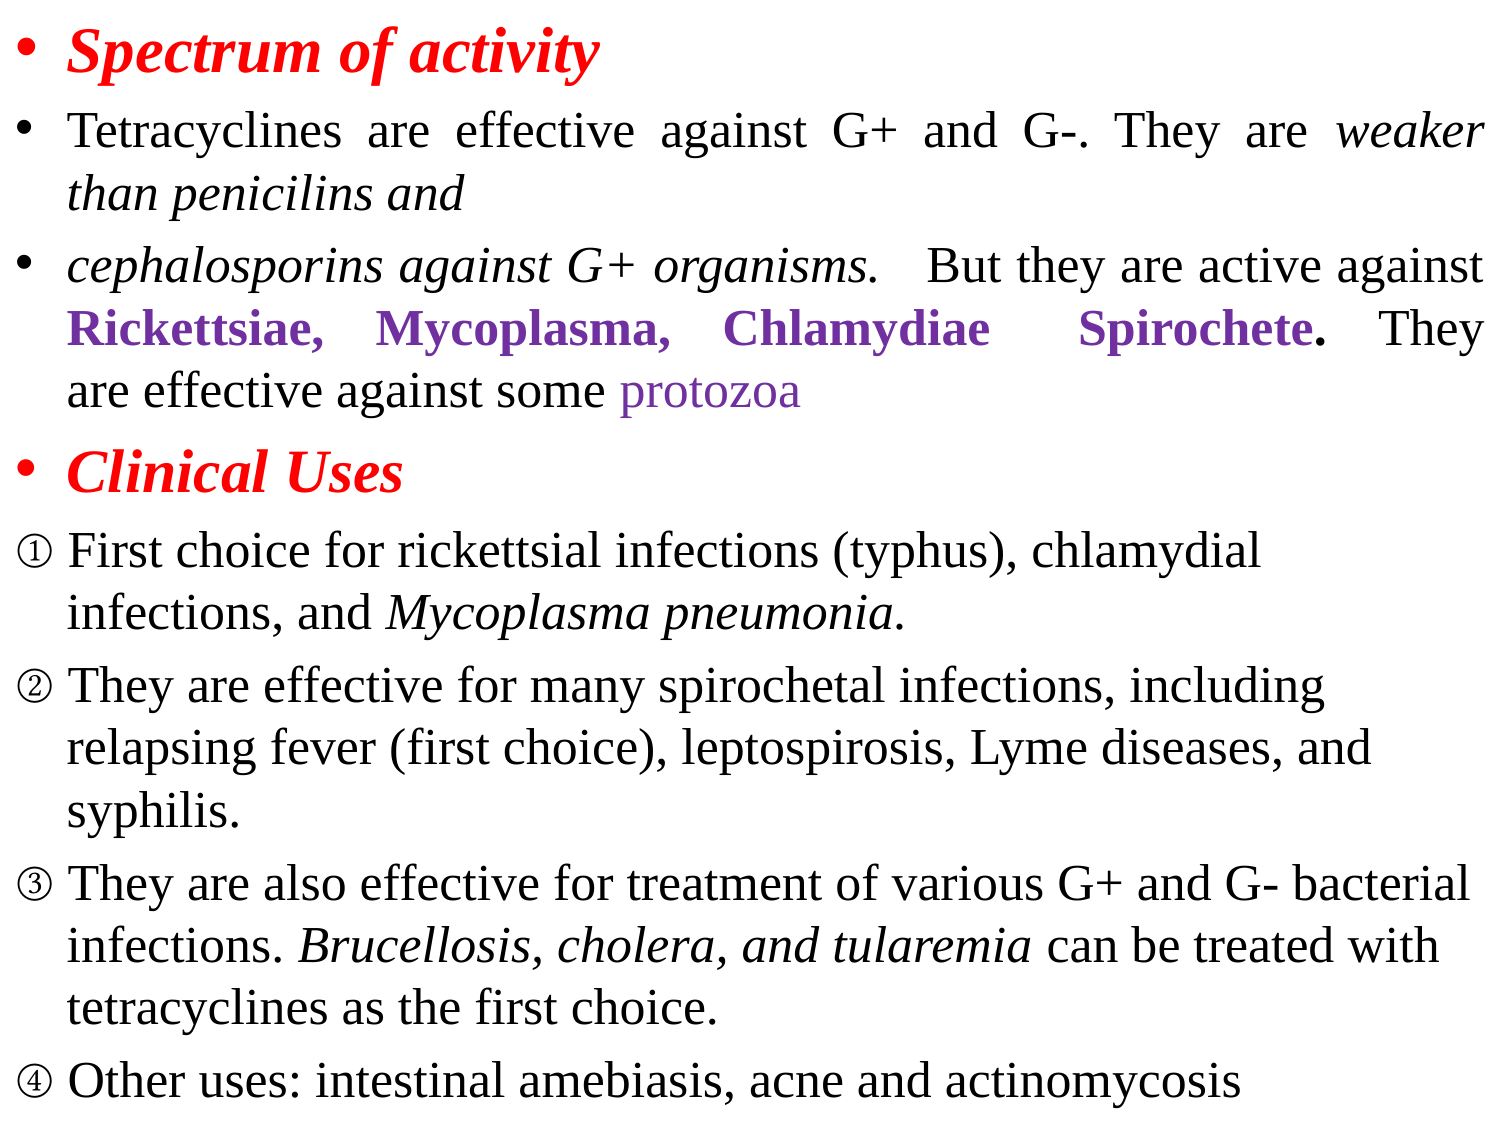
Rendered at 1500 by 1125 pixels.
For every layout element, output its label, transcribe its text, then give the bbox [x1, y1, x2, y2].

list Spectrum of activity Tetracyclines are effective against G+ and G-. They are weaker than penicilins and cephalosporins against G+ organisms. But they are active against Rickettsiae, Mycoplasma, Chlamydiae Spirochete. They are effective against some protozoa Clinical Uses ① First choice for rickettsial infections (typhus), chlamydial infections, and Mycoplasma pneumonia. ② They are effective for many spirochetal infections, including relapsing fever (first choice), leptospirosis, Lyme diseases, and syphilis. ③ They are also effective for treatment of various G+ and G- bacterial infections. Brucellosis, cholera, and tularemia can be treated with tetracyclines as the first choice. ④ Other uses: intestinal amebiasis, acne and actinomycosis [0, 0, 1500, 1125]
